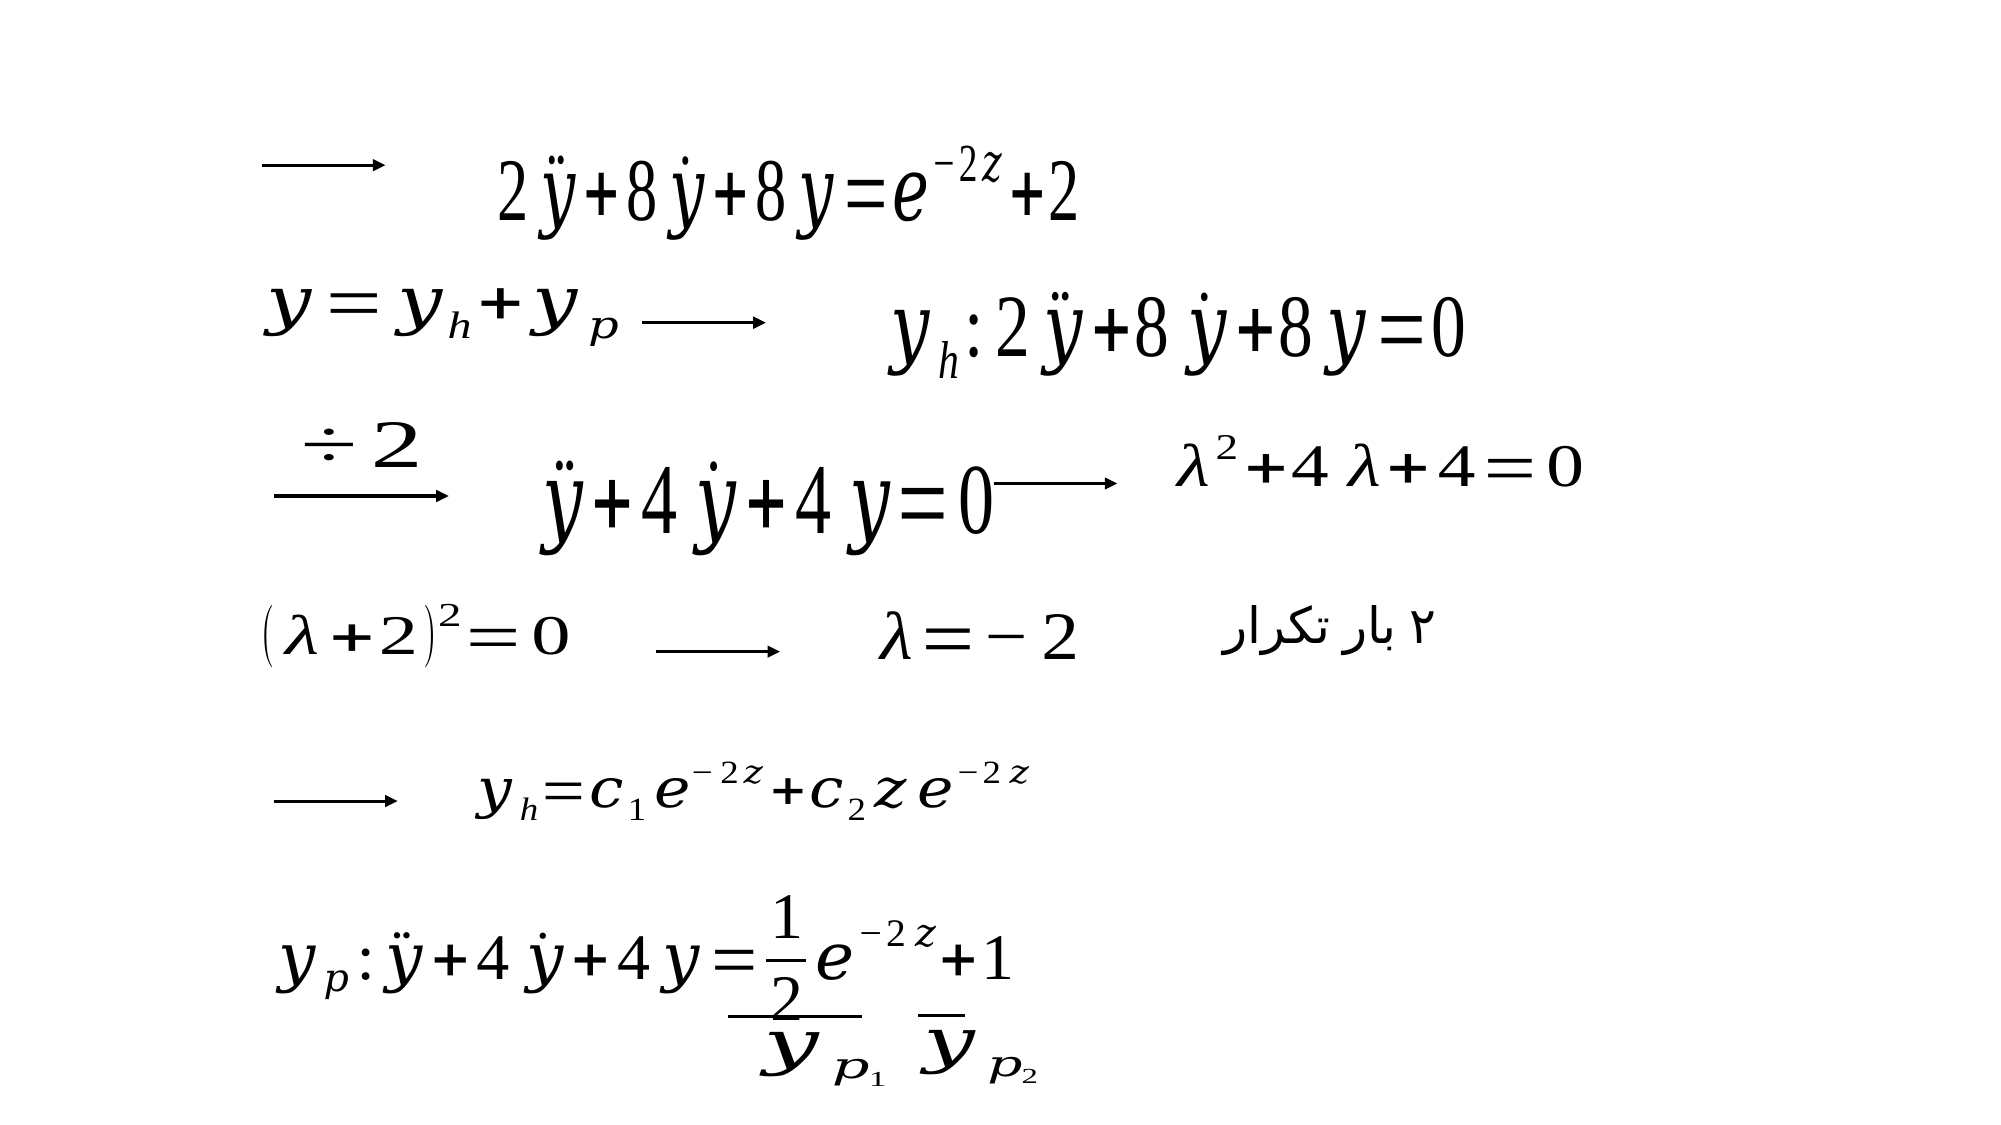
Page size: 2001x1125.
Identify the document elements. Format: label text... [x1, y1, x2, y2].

text_box ۲ بار تکرار [1111, 586, 1452, 661]
